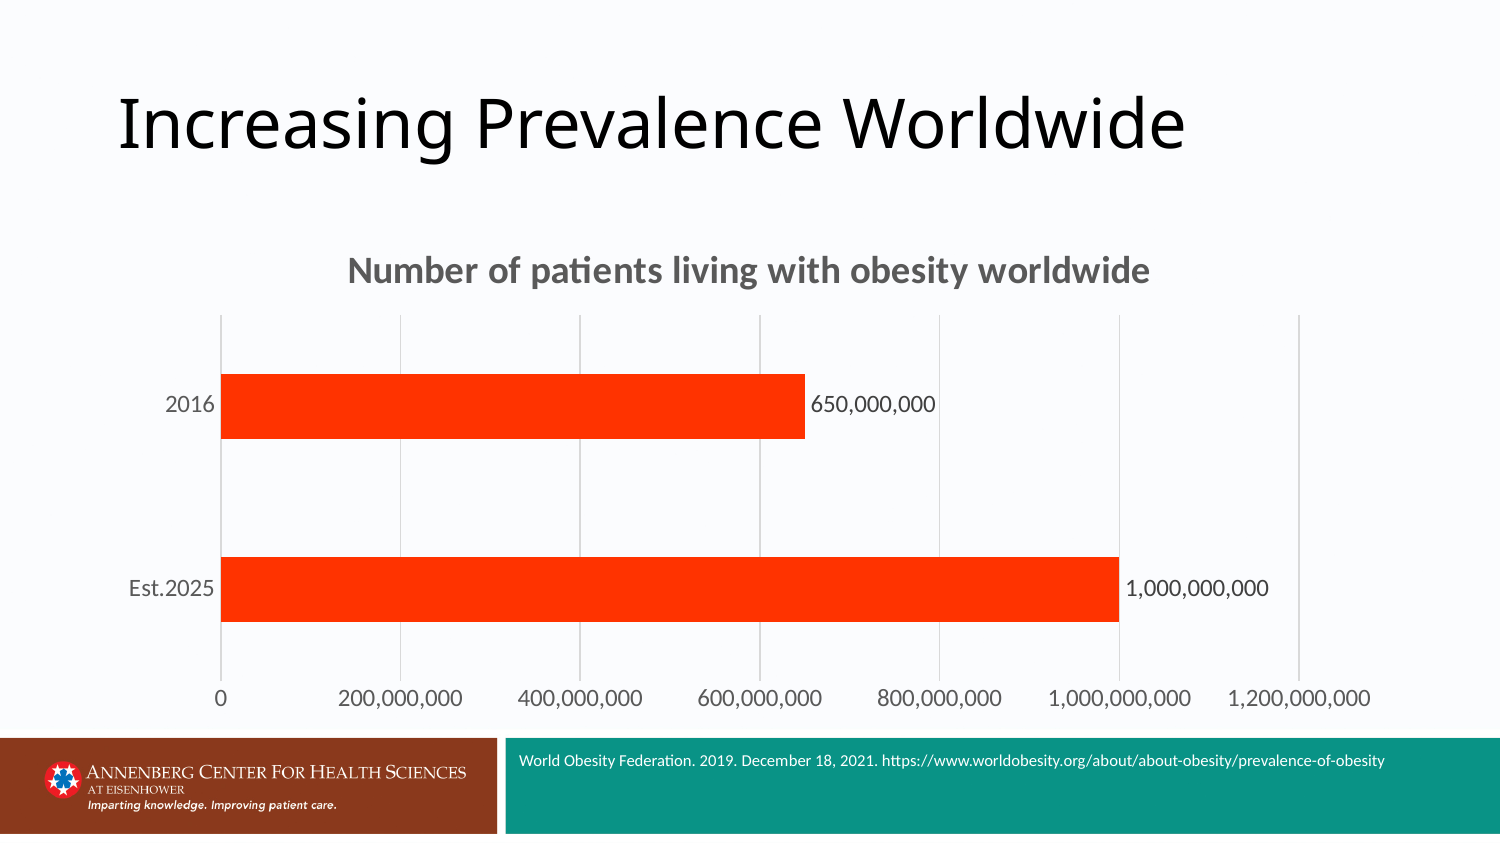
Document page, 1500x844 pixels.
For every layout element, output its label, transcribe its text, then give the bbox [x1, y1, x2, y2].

title Increasing Prevalence Worldwide [103, 44, 1397, 208]
text_box World Obesity Federation. 2019. December 18, 2021. https://www.worldobesity.org/about/about-obesity/prevalence-of-obesity [504, 742, 1463, 777]
picture [0, 0, 1500, 844]
chart [103, 224, 1397, 723]
